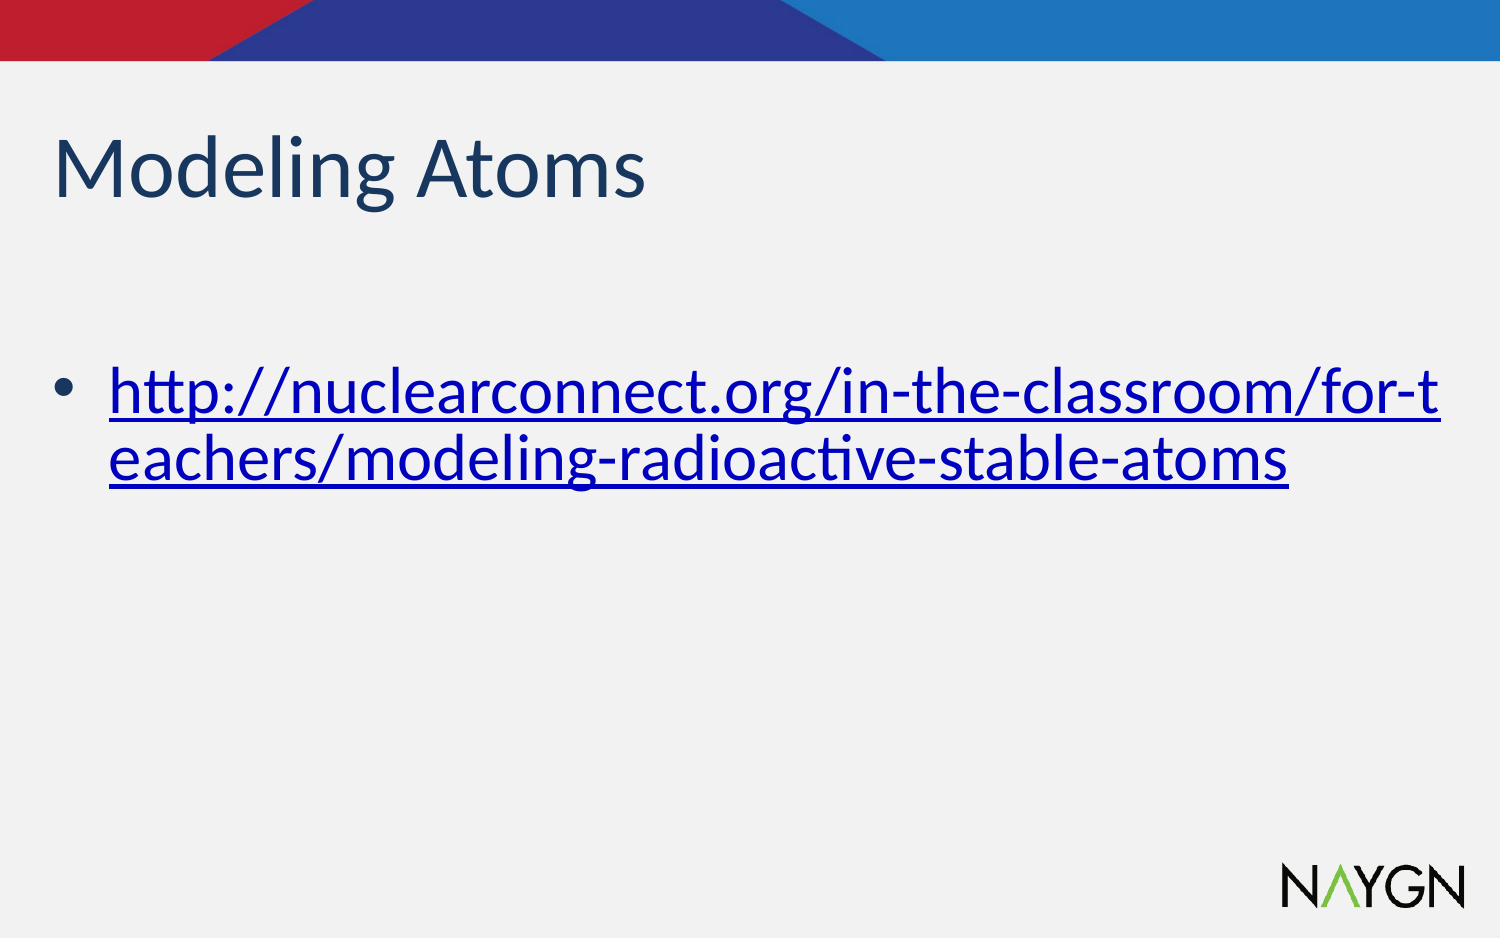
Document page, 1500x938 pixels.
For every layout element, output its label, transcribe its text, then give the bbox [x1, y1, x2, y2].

list http://nuclearconnect.org/in-the-classroom/for-teachers/modeling-radioactive-stable-atoms [37, 245, 1463, 846]
title Modeling Atoms [37, 100, 1463, 223]
picture [0, 0, 1500, 938]
